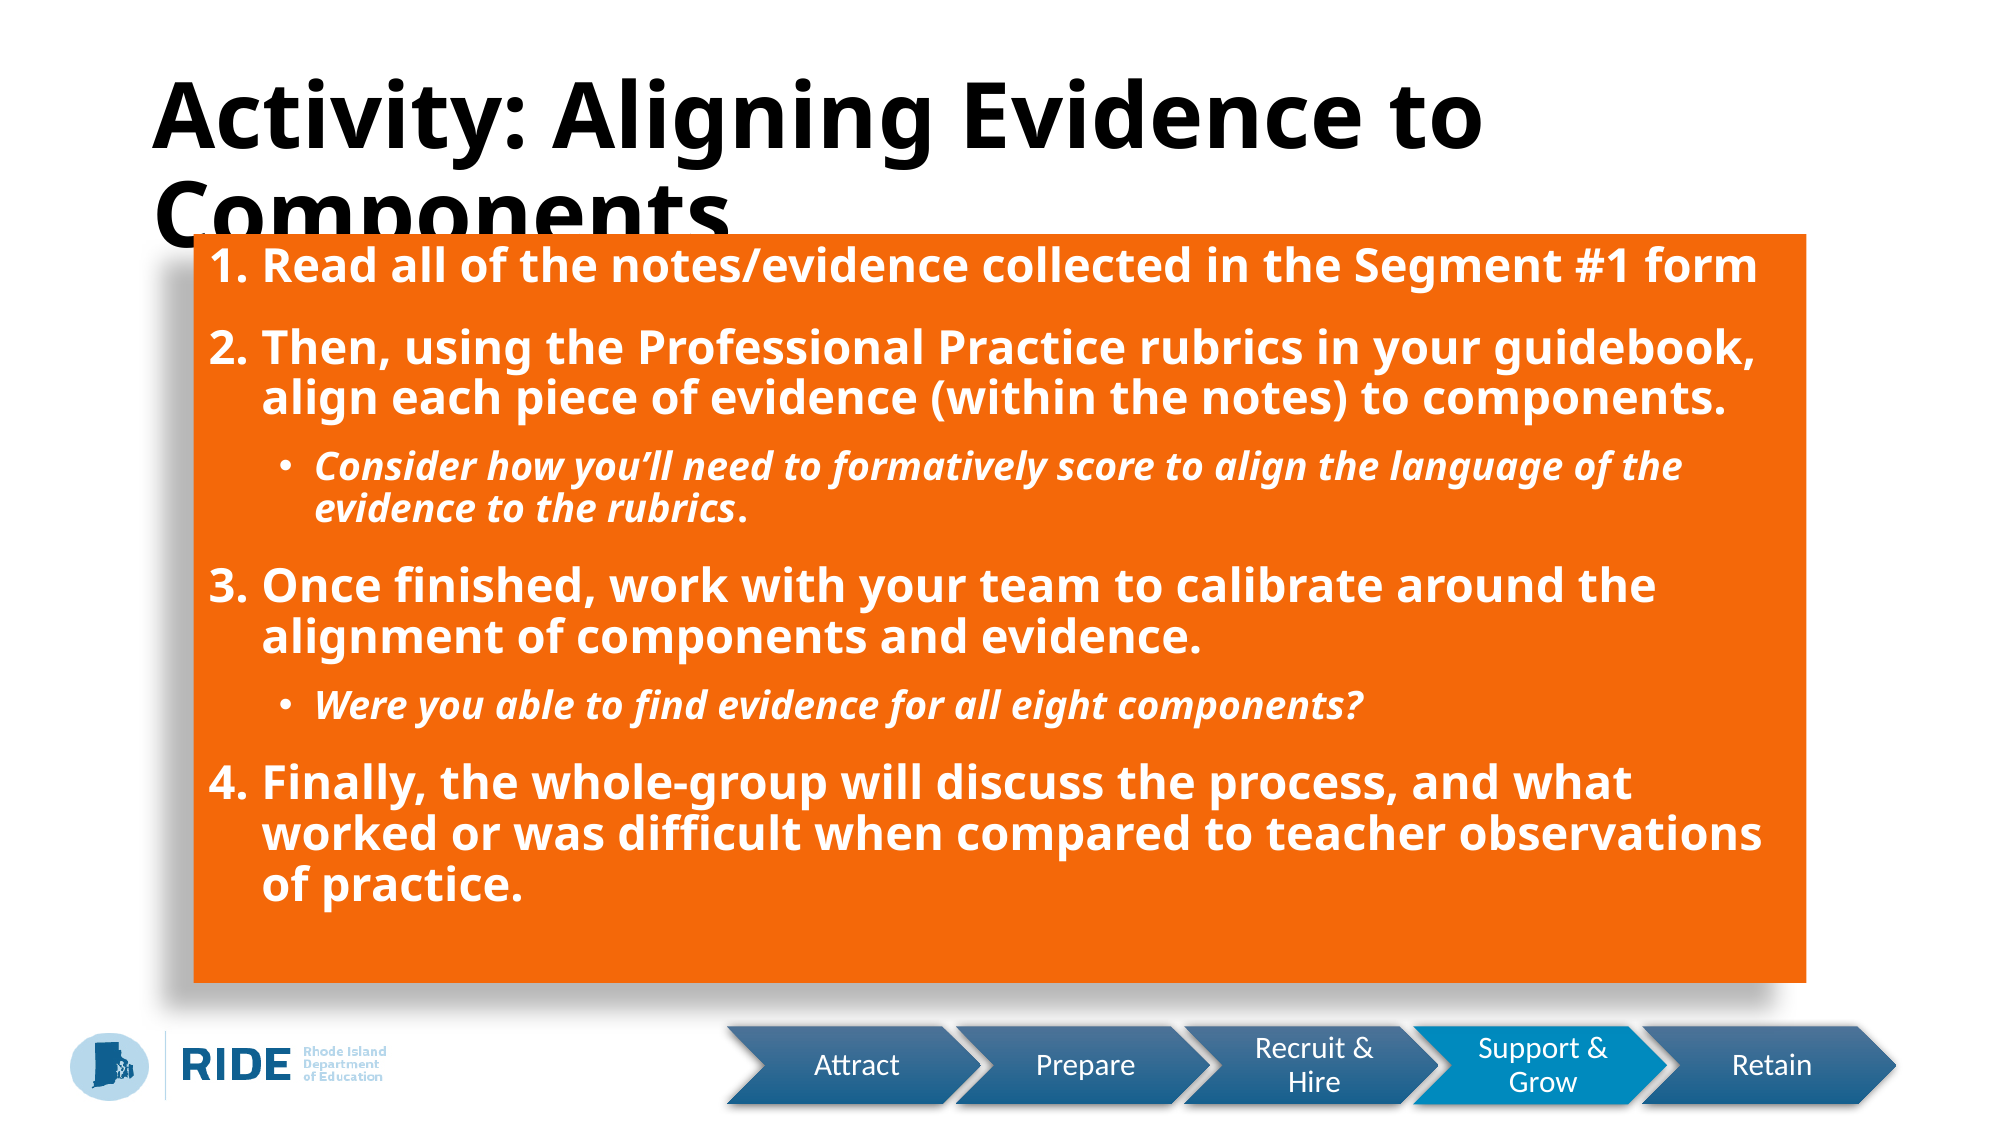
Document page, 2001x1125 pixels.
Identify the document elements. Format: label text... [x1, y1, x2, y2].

picture [61, 1026, 431, 1105]
title Activity: Aligning Evidence to Components [137, 59, 1863, 278]
list Read all of the notes/evidence collected in the Segment #1 form Then, using the Professional Practice rubrics in your guidebook, align each piece of evidence (within the notes) to components. Consider how you’ll need to formatively score to align the language of the evidence to the rubrics. Once finished, work with your team to calibrate around the alignment of components and evidence. Were you able to find evidence for all eight components? Finally, the whole-group will discuss the process, and what worked or was difficult when compared to teacher observations of practice. [193, 234, 1807, 983]
